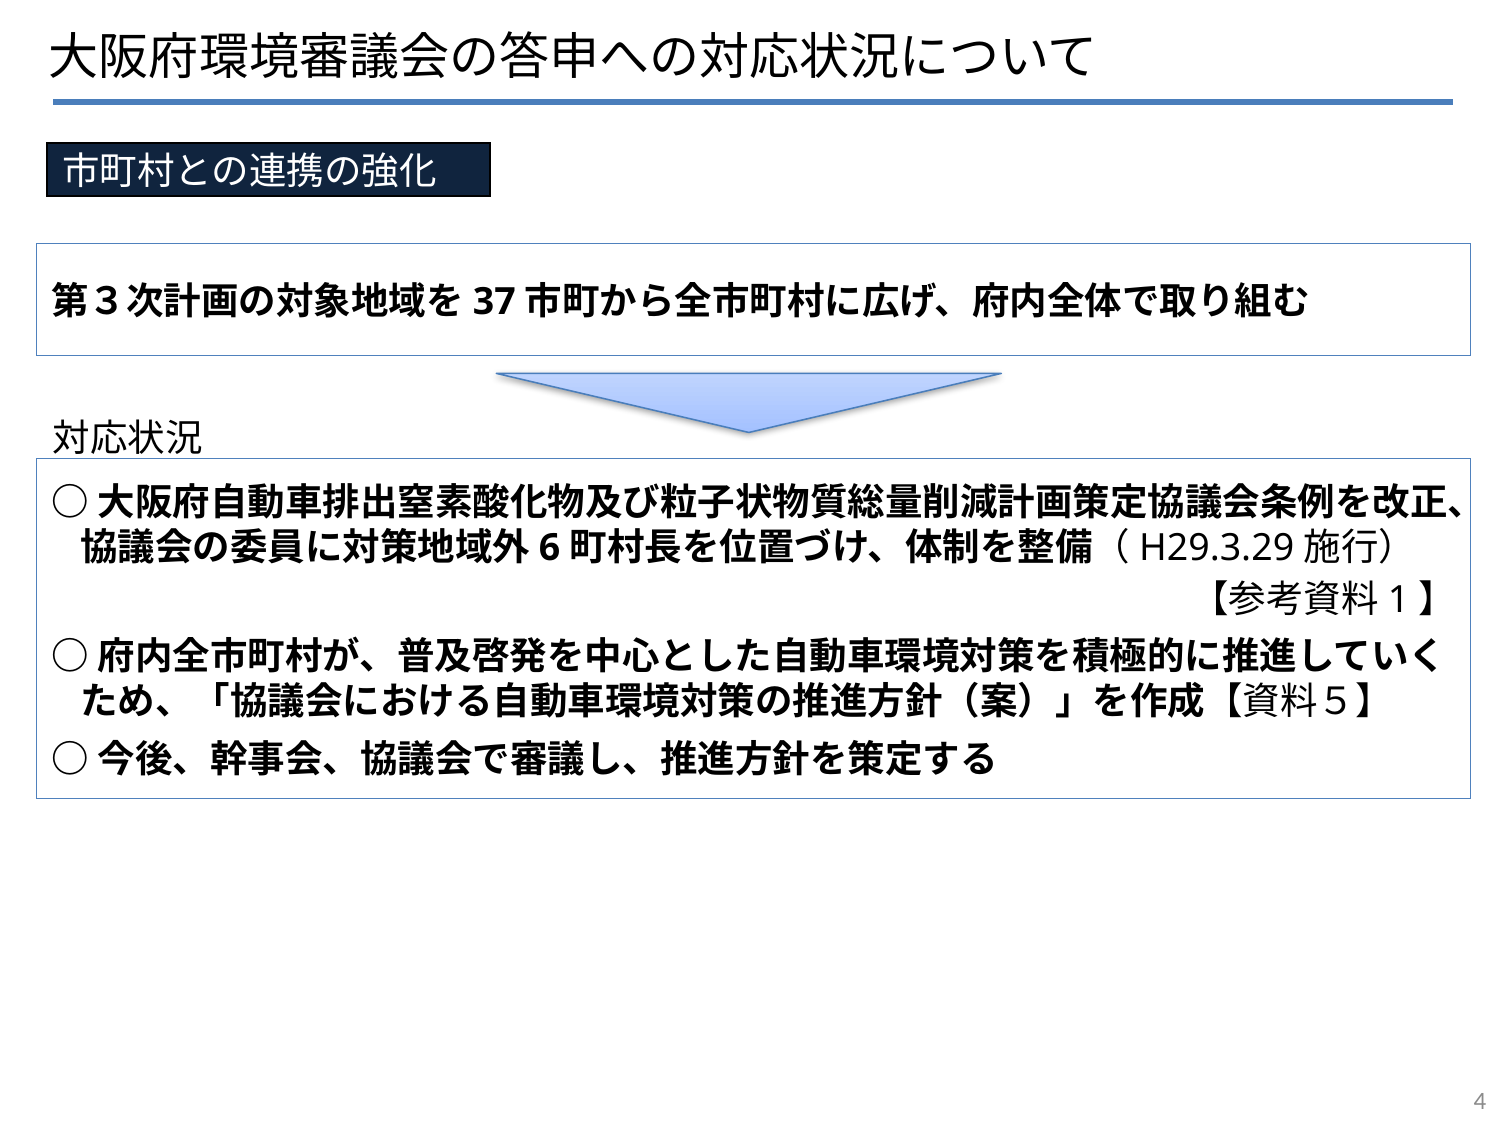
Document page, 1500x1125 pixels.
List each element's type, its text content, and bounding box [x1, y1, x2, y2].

slide_number 3 [1406, 1069, 1500, 1125]
text_box [495, 372, 1003, 434]
text_box ○大阪府自動車排出窒素酸化物及び粒子状物質総量削減計画策定協議会条例を改正、協議会の委員に対策地域外6町村長を位置づけ、体制を整備（H29.3.29施行） 【参考資料1】 ○府内全市町村が、普及啓発を中心とした自動車環境対策を積極的に推進していくため、「協議会における自動車環境対策の推進方針（案）」を作成【資料５】 ○今後、幹事会、協議会で審議し、推進方針を策定する [36, 458, 1471, 799]
text_box 大阪府環境審議会の答申への対応状況について [34, 17, 1464, 93]
text_box 市町村との連携の強化 [47, 143, 491, 197]
text_box 対応状況 [38, 406, 443, 458]
text_box 第３次計画の対象地域を37市町から全市町村に広げ、府内全体で取り組む [36, 243, 1471, 356]
